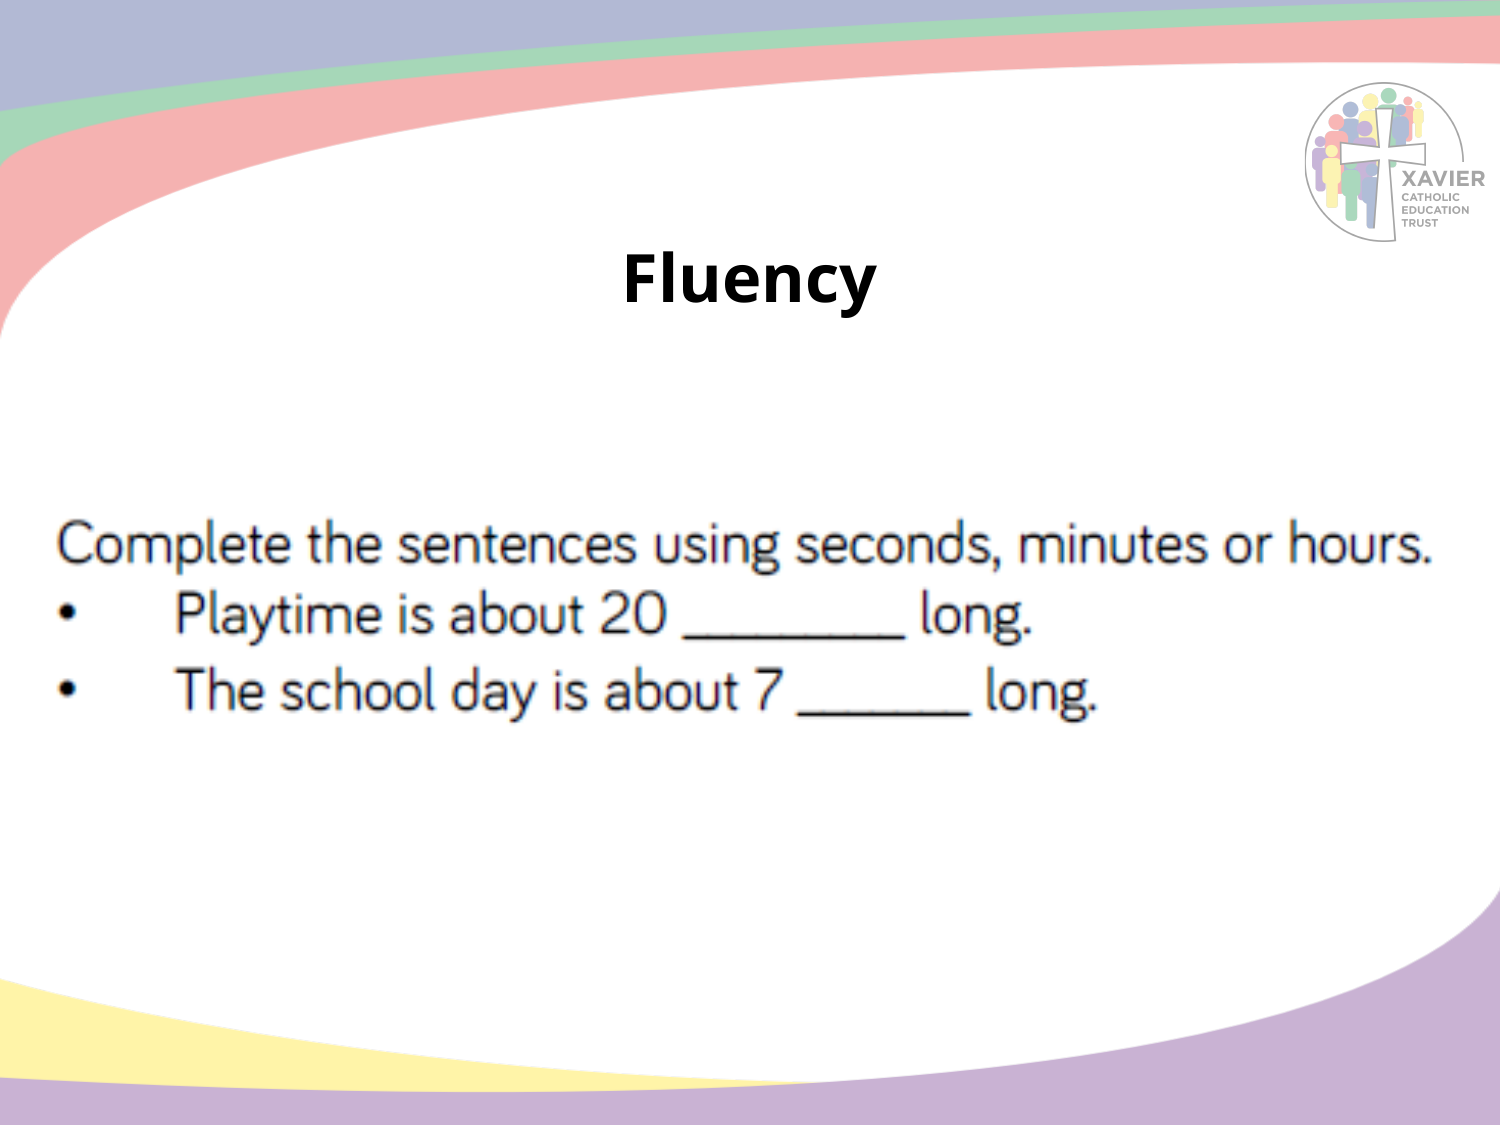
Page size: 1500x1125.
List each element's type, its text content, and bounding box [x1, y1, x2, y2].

picture [46, 493, 1469, 763]
title Fluency [112, 184, 1388, 325]
